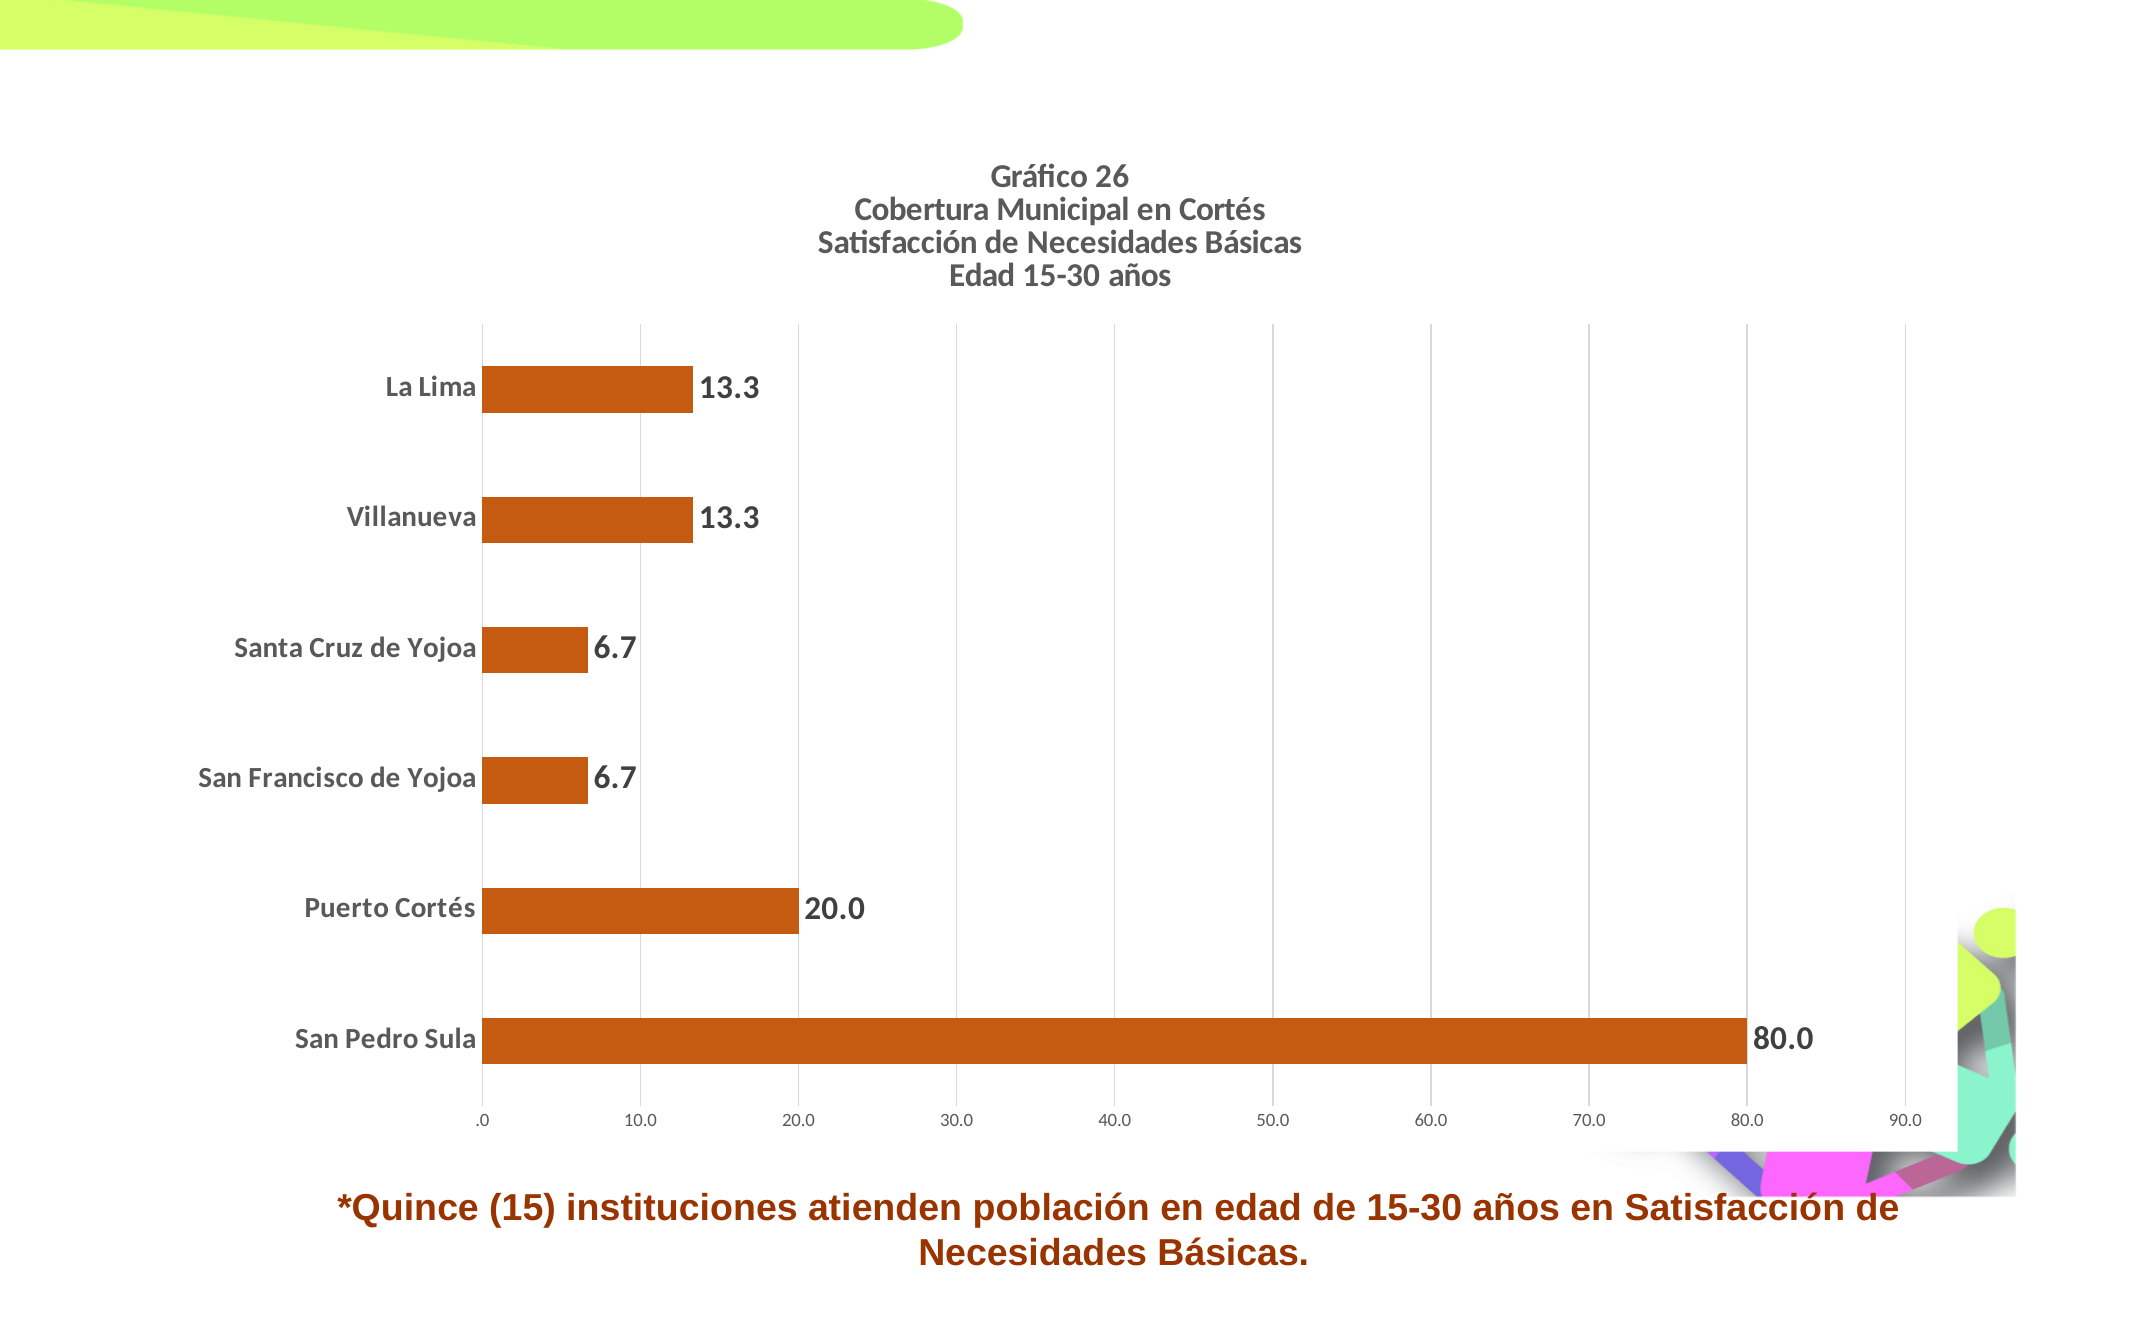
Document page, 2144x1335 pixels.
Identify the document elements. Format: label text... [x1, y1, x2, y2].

chart [162, 123, 1959, 1152]
text_box *Quince (15) instituciones atienden población en edad de 15-30 años en Satisfacción de Necesidades Básicas. [221, 1175, 2017, 1280]
